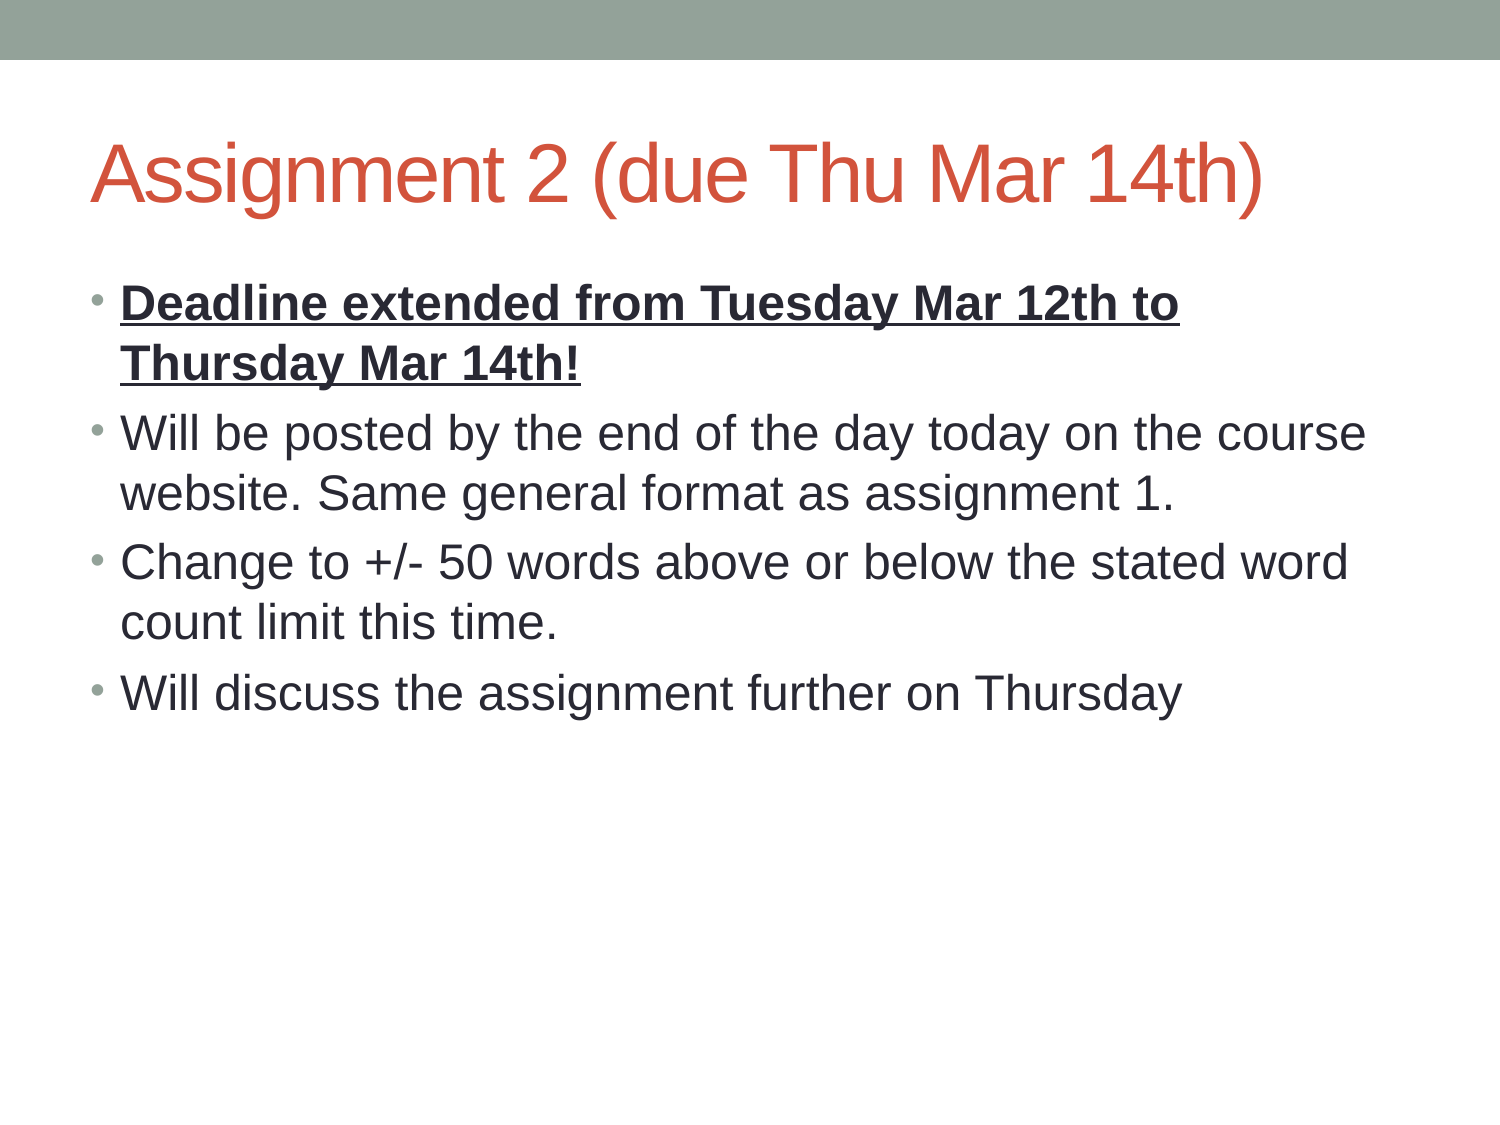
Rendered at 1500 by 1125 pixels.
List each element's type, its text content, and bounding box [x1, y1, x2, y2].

title Assignment 2 (due Thu Mar 14th) [75, 87, 1425, 250]
list Deadline extended from Tuesday Mar 12th to Thursday Mar 14th! Will be posted by the end of the day today on the course website. Same general format as assignment 1. Change to +/- 50 words above or below the stated word count limit this time. Will discuss the assignment further on Thursday [75, 262, 1425, 1063]
